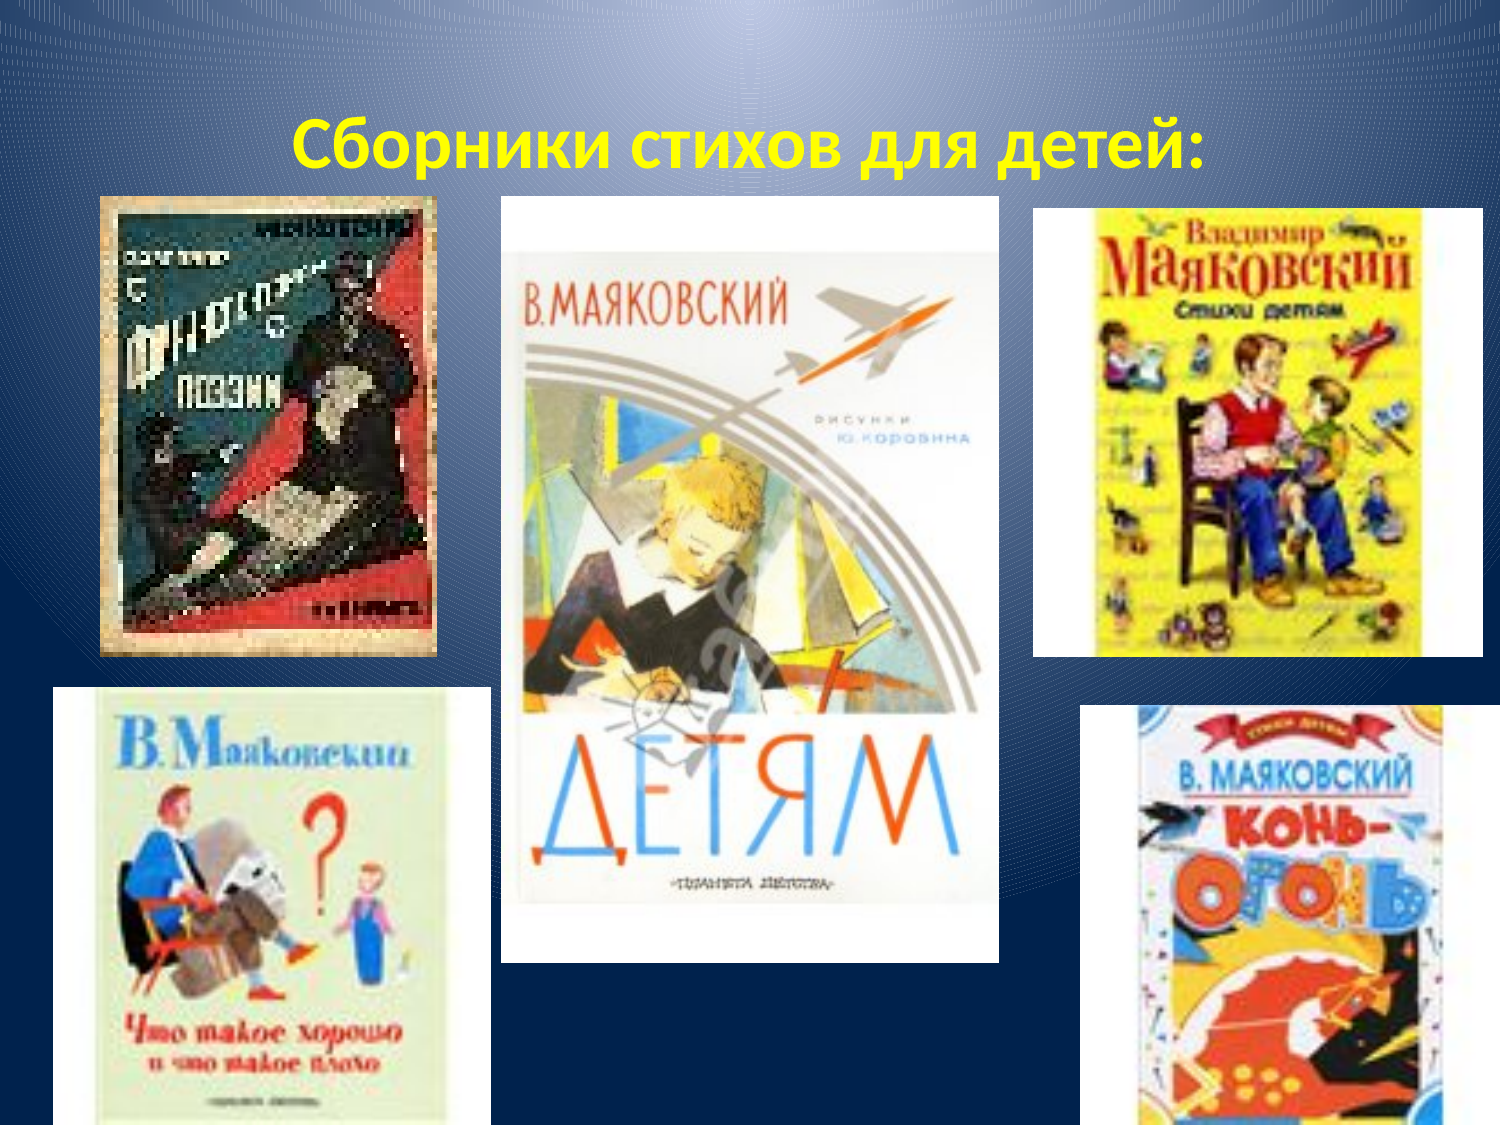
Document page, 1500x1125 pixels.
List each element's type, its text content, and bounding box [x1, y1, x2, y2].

picture [501, 196, 999, 964]
picture [1033, 207, 1483, 658]
title Сборники стихов для детей: [75, 45, 1425, 233]
picture [52, 687, 491, 1125]
picture [1080, 705, 1500, 1125]
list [100, 196, 437, 658]
